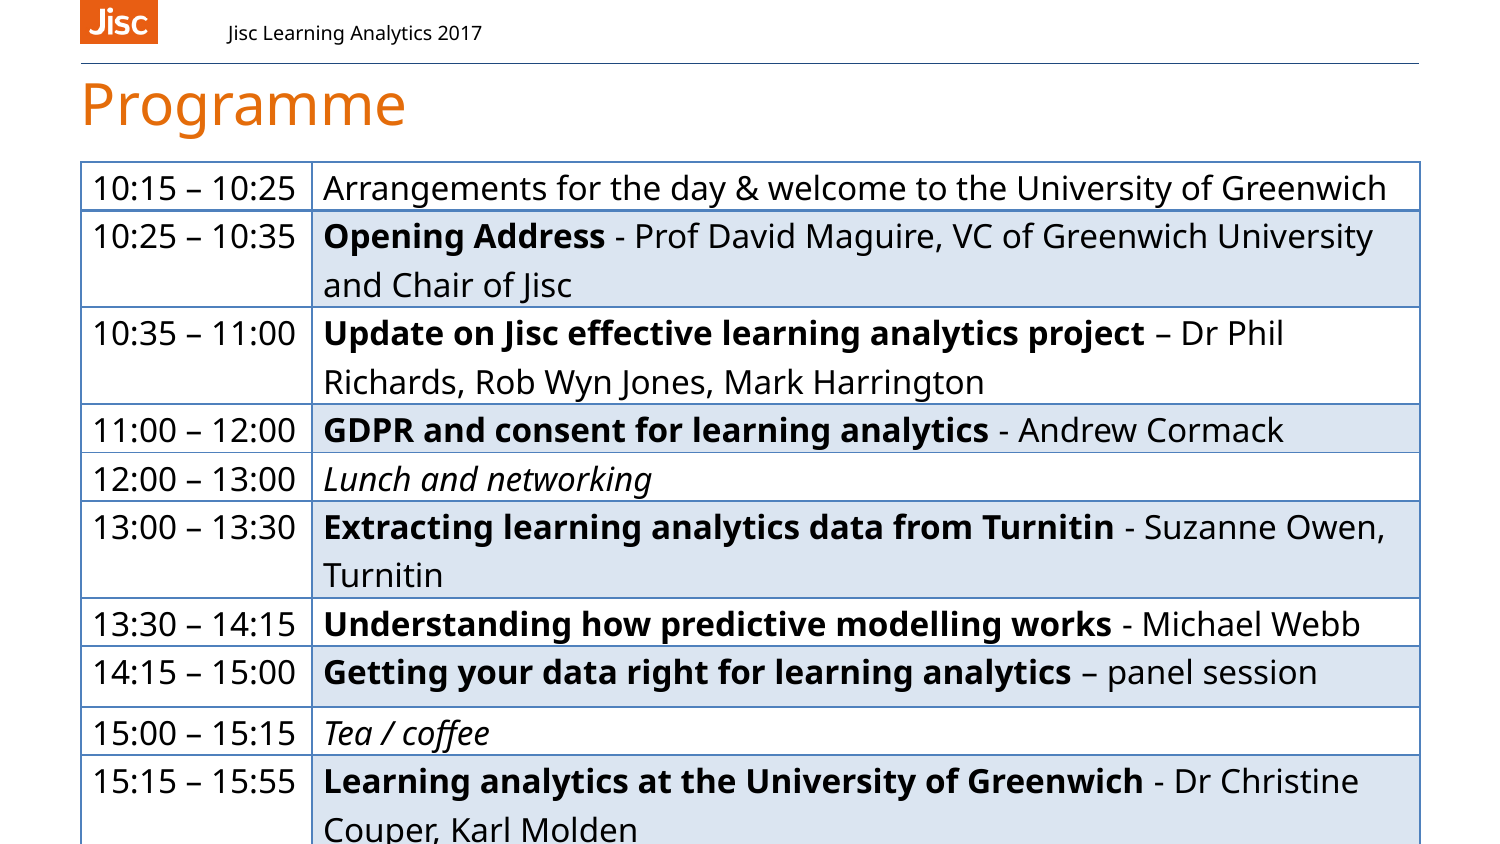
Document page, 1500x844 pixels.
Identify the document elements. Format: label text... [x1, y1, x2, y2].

table_cell Lunch and networking [313, 453, 1419, 500]
table_cell Understanding how predictive modelling works - Michael Webb [313, 599, 1419, 645]
table_cell GDPR and consent for learning analytics - Andrew Cormack [313, 405, 1419, 452]
table_header 10:15 – 10:25 [82, 163, 311, 209]
table_cell Extracting learning analytics data from Turnitin - Suzanne Owen, Turnitin [313, 502, 1419, 597]
table_cell Learning analytics at the University of Greenwich - Dr Christine Couper, Karl Molden [313, 756, 1419, 844]
table_cell Opening Address - Prof David Maguire, VC of Greenwich University and Chair of Jisc [313, 212, 1419, 306]
footer Jisc Learning Analytics 2017 [228, 23, 1102, 48]
title Programme [80, 64, 1301, 161]
table_cell Tea / coffee [313, 708, 1419, 754]
table_header Arrangements for the day & welcome to the University of Greenwich [313, 163, 1419, 209]
table_cell Update on Jisc effective learning analytics project – Dr Phil Richards, Rob Wyn Jones, Mark Harrington [313, 308, 1419, 403]
table_cell 13:30 – 14:15 [82, 599, 311, 645]
table_cell 15:00 – 15:15 [82, 708, 311, 754]
table_cell 15:15 – 15:55 [82, 756, 311, 844]
table_cell 14:15 – 15:00 [82, 647, 311, 706]
table_cell 10:35 – 11:00 [82, 308, 311, 403]
table_cell 13:00 – 13:30 [82, 502, 311, 597]
picture [80, 0, 158, 44]
table_cell 12:00 – 13:00 [82, 453, 311, 500]
table_cell 10:25 – 10:35 [82, 212, 311, 306]
table_cell Getting your data right for learning analytics – panel session [313, 647, 1419, 706]
table_cell 11:00 – 12:00 [82, 405, 311, 452]
